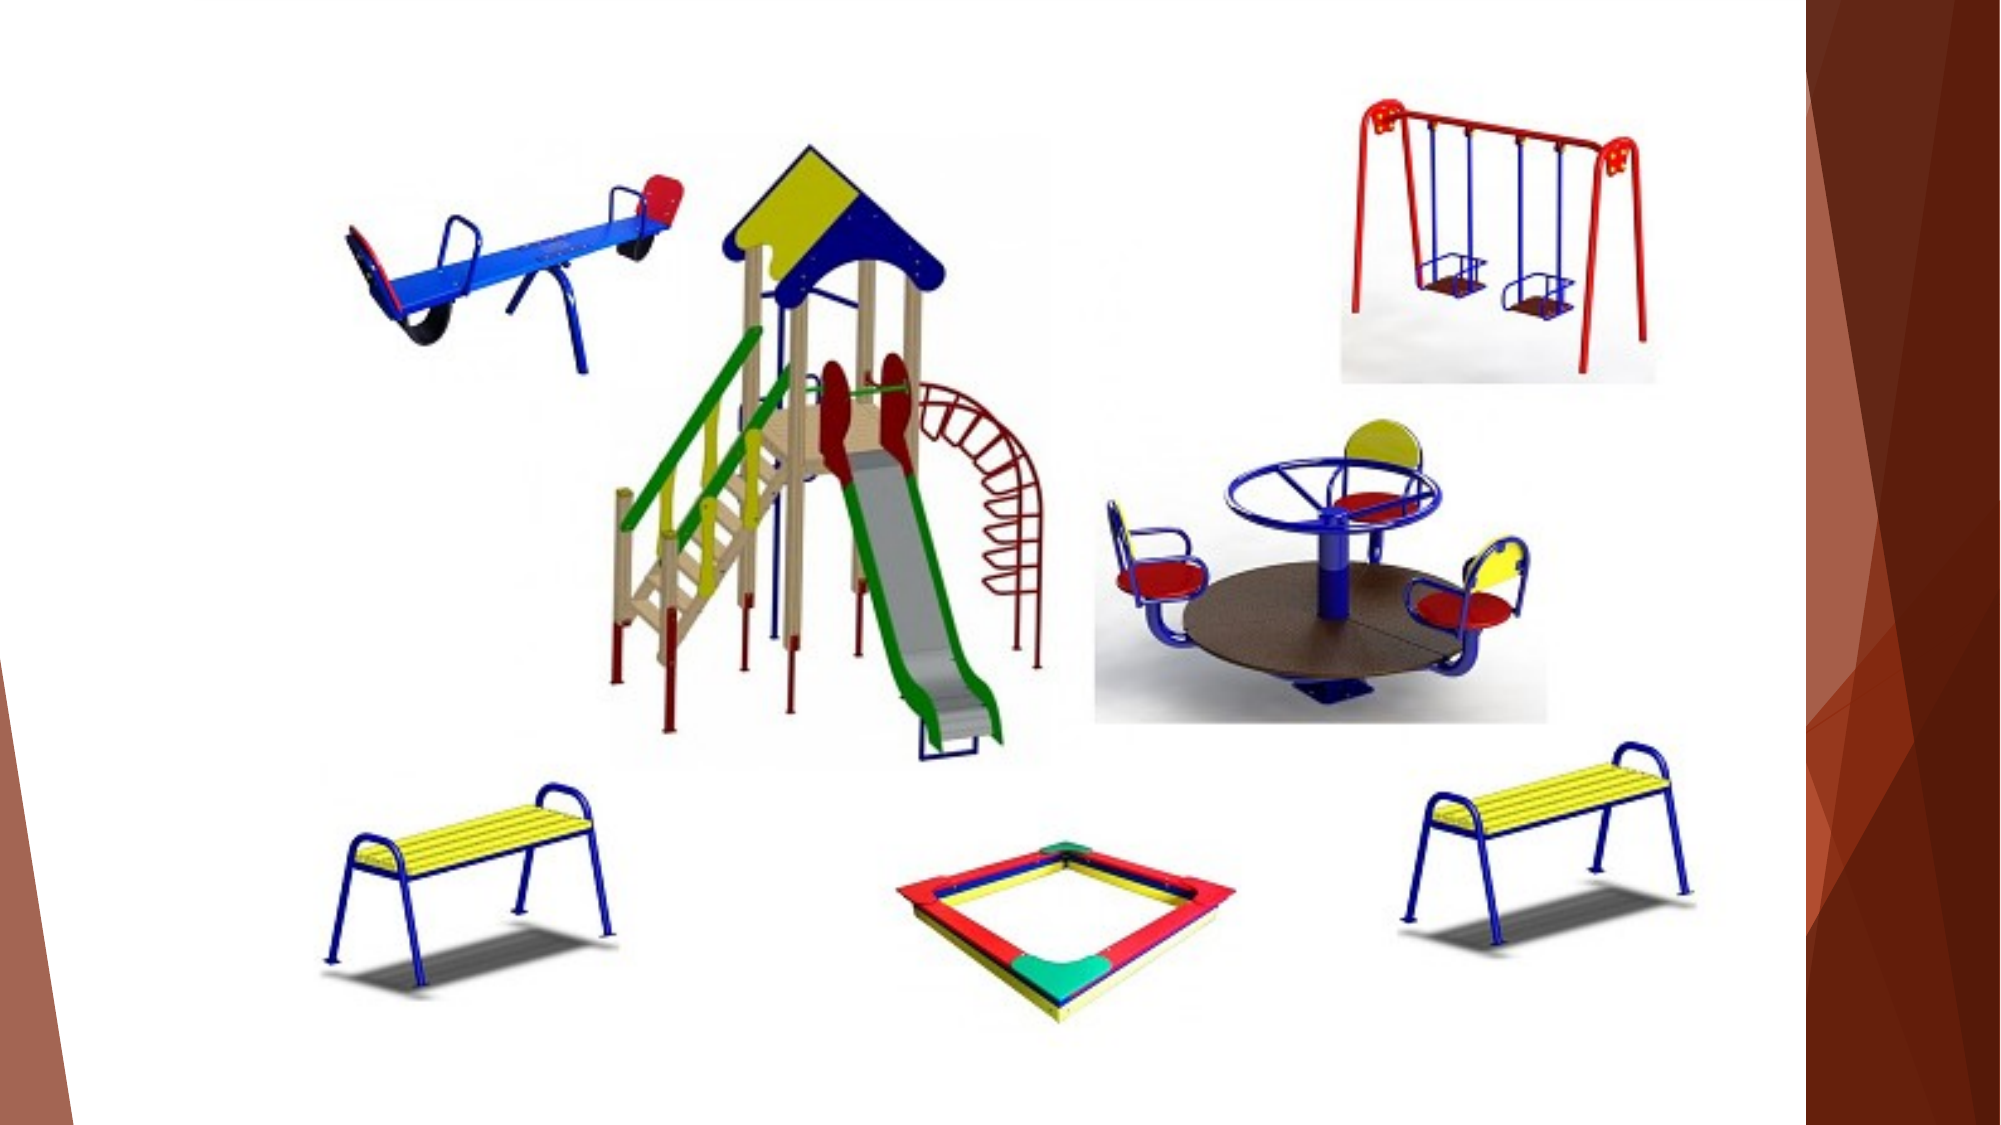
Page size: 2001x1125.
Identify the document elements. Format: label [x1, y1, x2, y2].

list [194, 0, 1806, 1125]
